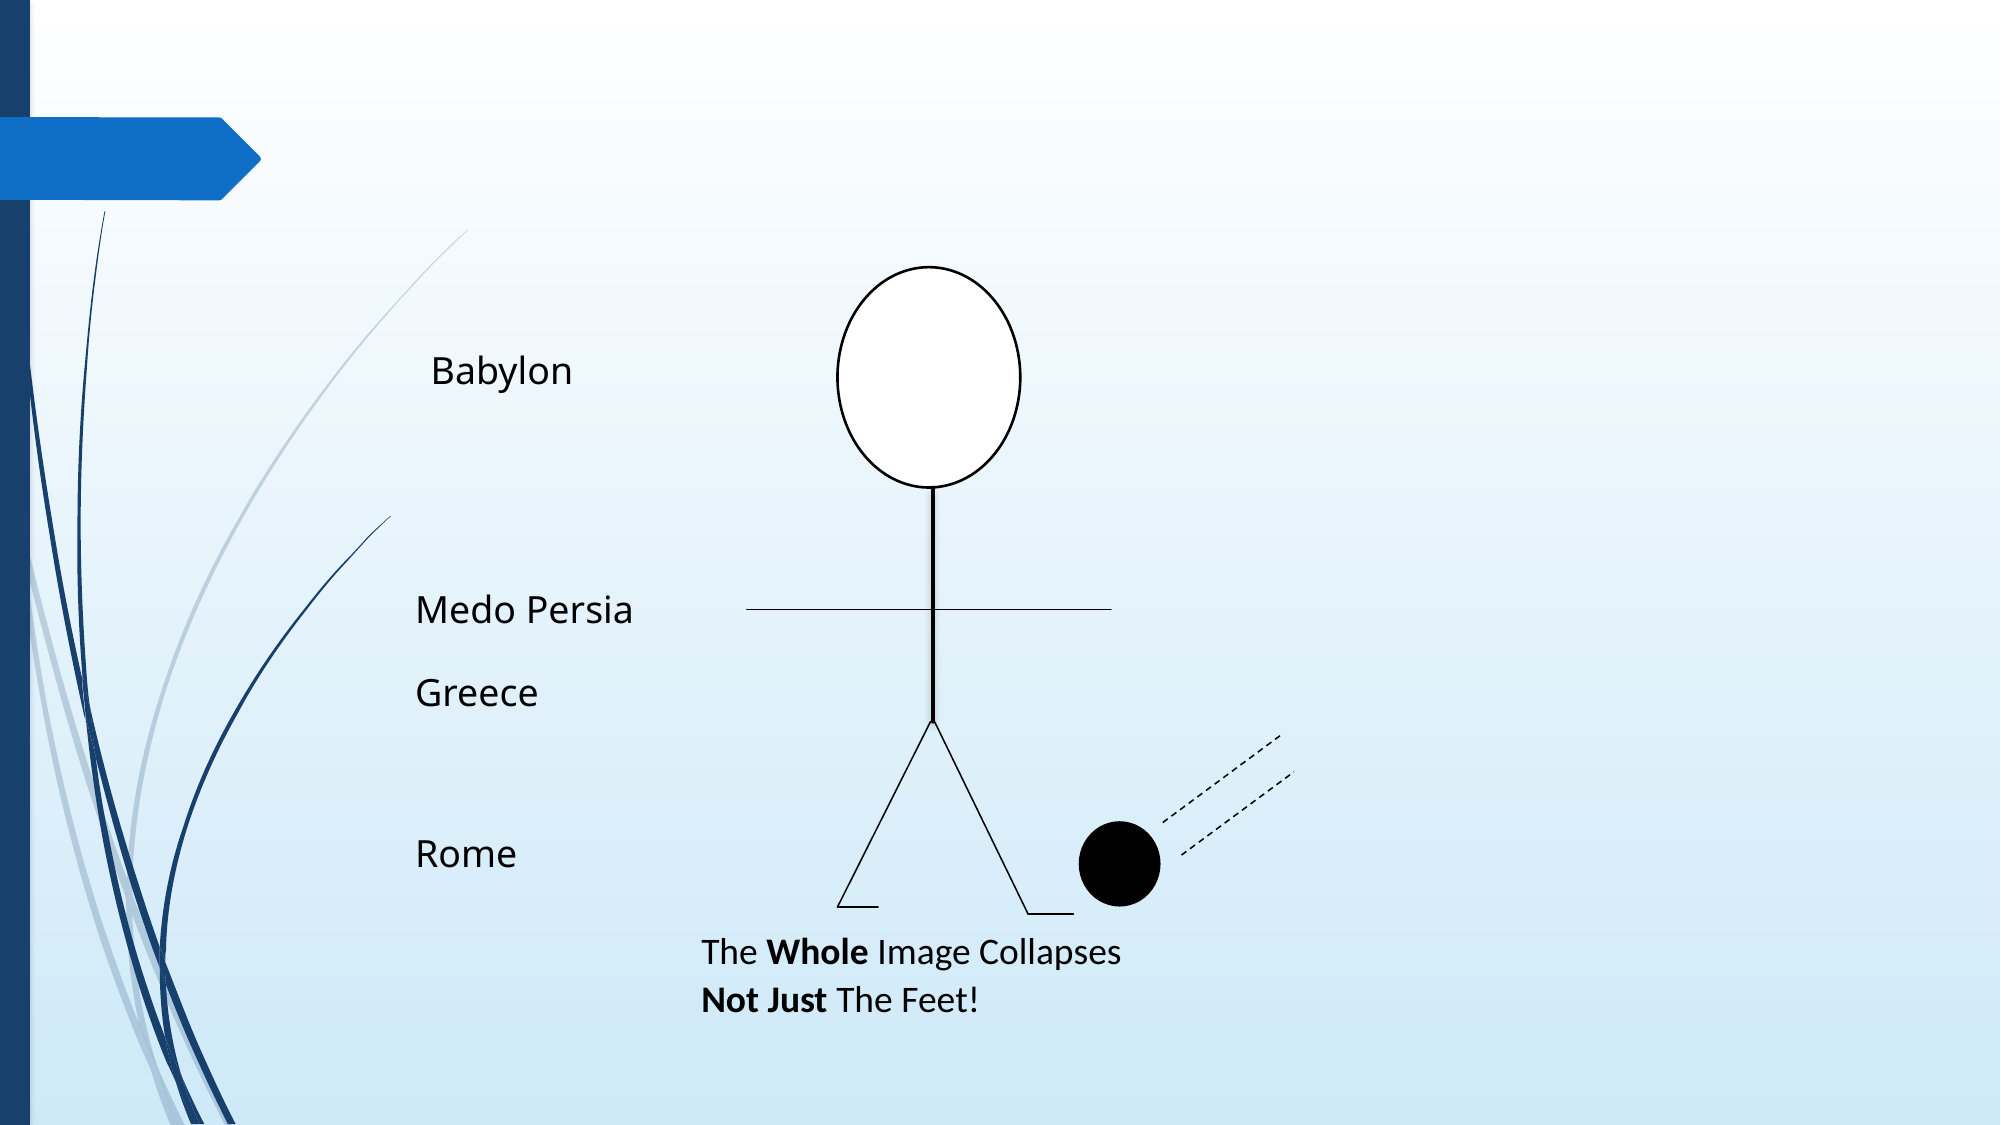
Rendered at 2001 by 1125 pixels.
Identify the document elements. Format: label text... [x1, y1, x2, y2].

text_box Greece [400, 661, 606, 721]
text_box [1181, 771, 1295, 856]
text_box [1078, 821, 1161, 907]
text_box The Whole Image Collapses Not Just The Feet! [686, 916, 1163, 1036]
text_box Medo Persia [400, 579, 687, 639]
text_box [1162, 733, 1284, 823]
text_box [836, 265, 1022, 489]
text_box Babylon [415, 339, 619, 400]
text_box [837, 721, 930, 908]
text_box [933, 719, 1029, 915]
text_box Rome [400, 822, 557, 883]
